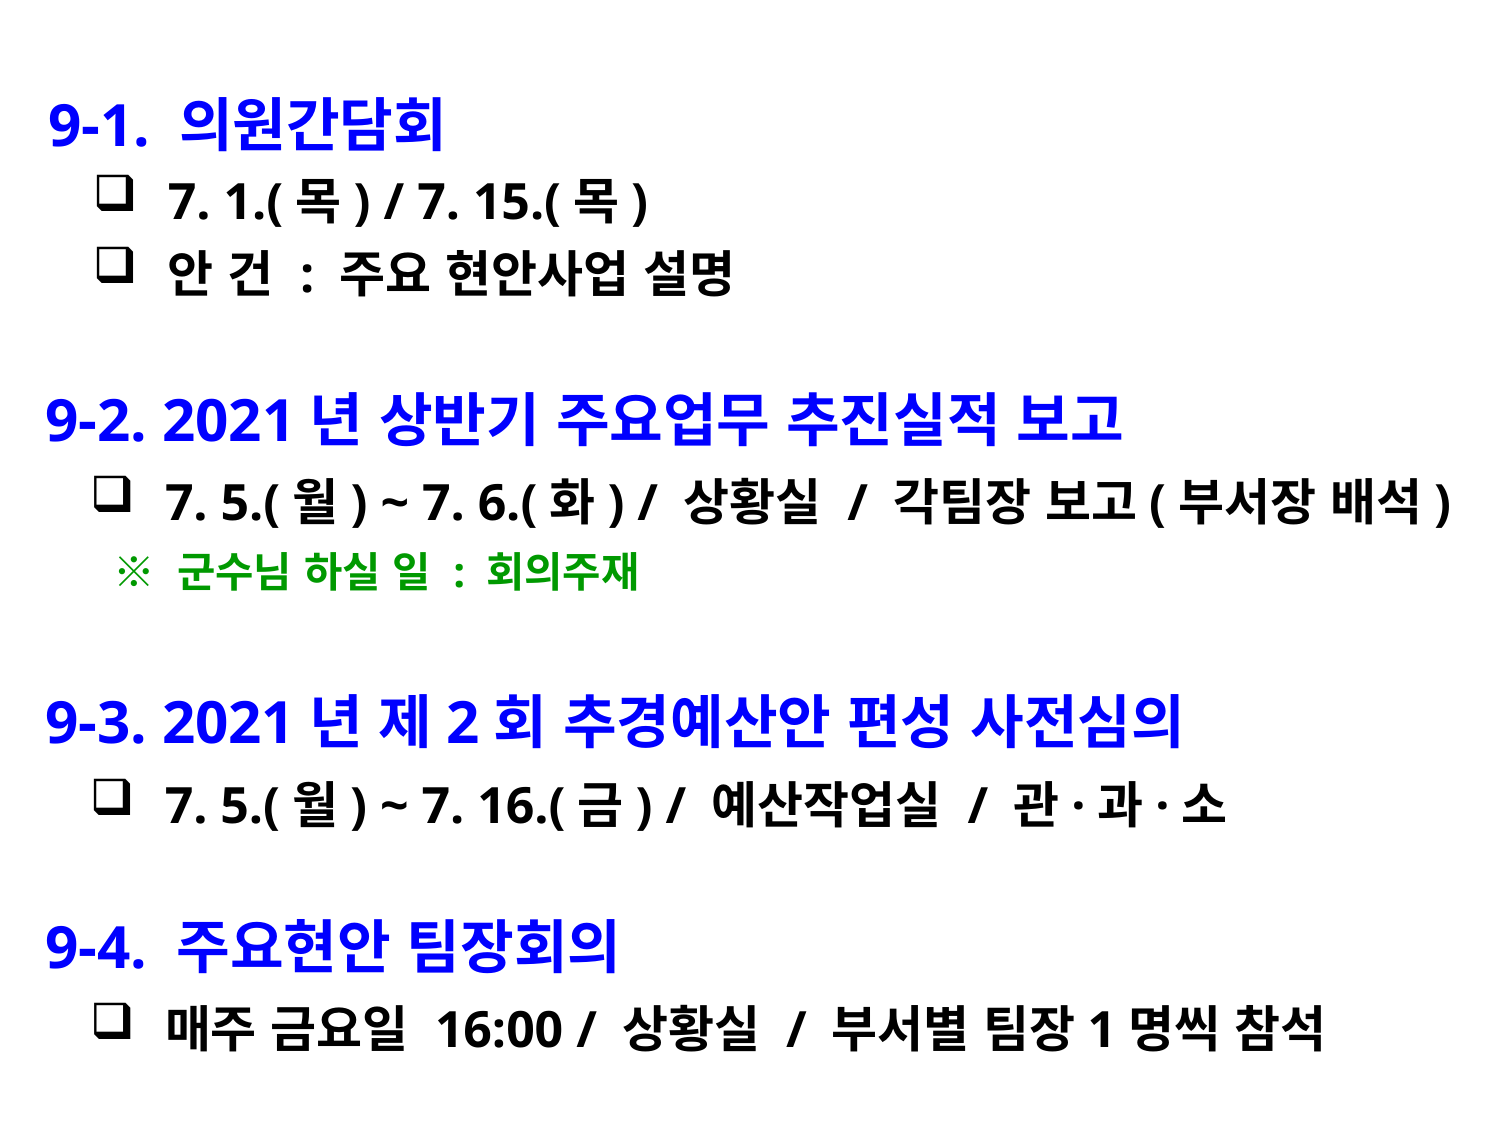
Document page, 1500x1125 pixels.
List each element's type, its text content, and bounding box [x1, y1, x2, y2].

text_box 9-1. 의원간담회 7. 1.(목) / 7. 15.(목) 안 건 : 주요 현안사업 설명 [2, 58, 1500, 303]
text_box 9-4. 주요현안 팀장회의 매주 금요일 16:00 / 상황실 / 부서별 팀장1명씩 참석 [0, 881, 1500, 1071]
text_box 9-2. 2021년 상반기 주요업무 추진실적 보고 7. 5.(월) ~ 7. 6.(화) / 상황실 / 각팀장 보고(부서장 배석) ※ 군수님 하실 일 : 회의주재 [0, 354, 1500, 615]
text_box 9-3. 2021년 제2회 추경예산안 편성 사전심의 7. 5.(월) ~ 7. 16.(금) / 예산작업실 / 관·과·소 [0, 656, 1424, 841]
